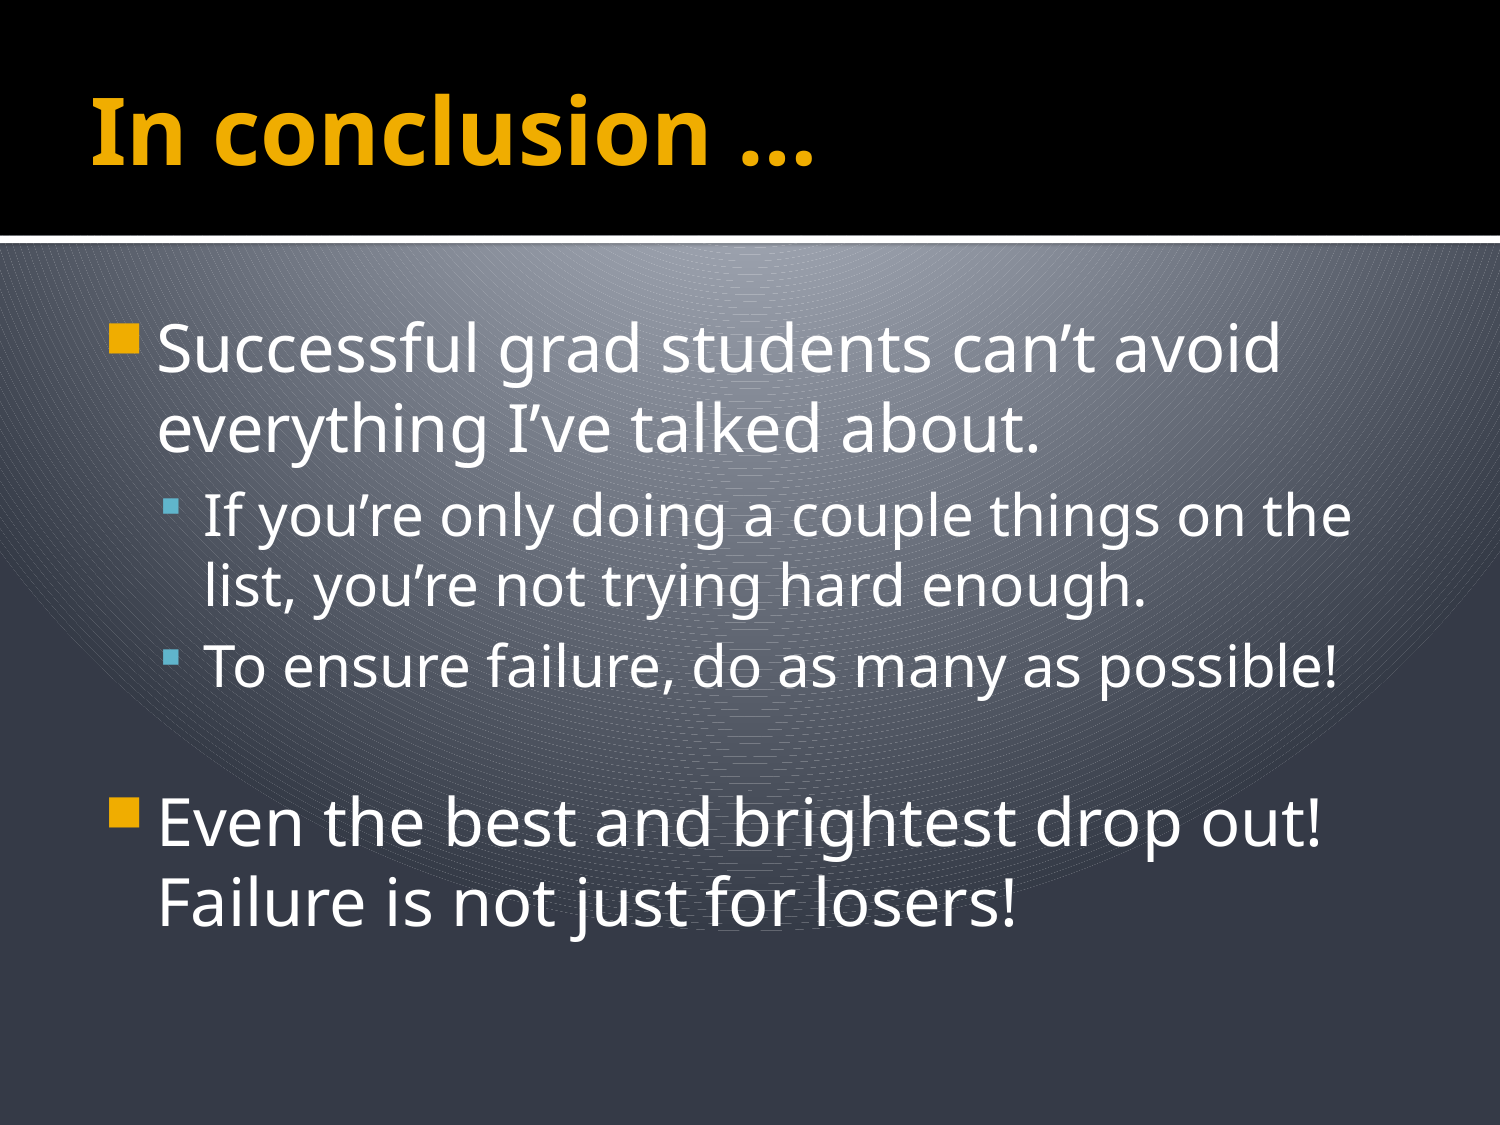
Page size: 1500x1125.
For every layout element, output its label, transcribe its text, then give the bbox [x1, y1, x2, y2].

list Successful grad students can’t avoid everything I’ve talked about. If you’re only doing a couple things on the list, you’re not trying hard enough. To ensure failure, do as many as possible! Even the best and brightest drop out! Failure is not just for losers! [75, 291, 1425, 1050]
title In conclusion … [75, 25, 1425, 231]
